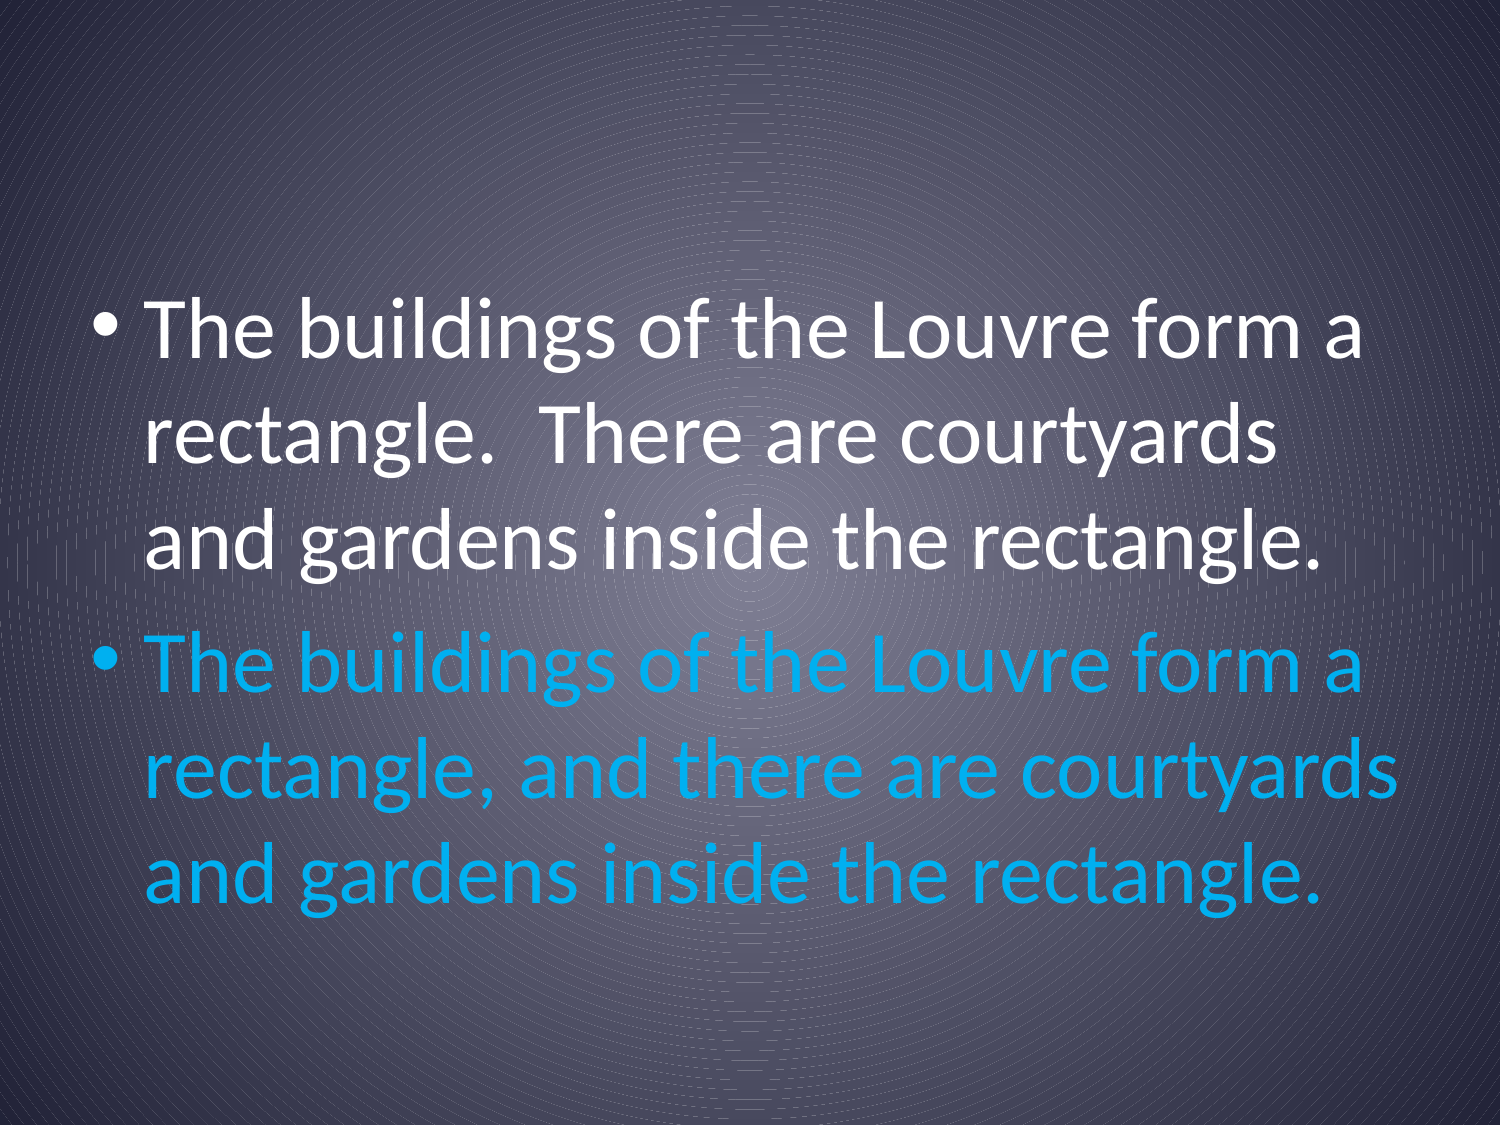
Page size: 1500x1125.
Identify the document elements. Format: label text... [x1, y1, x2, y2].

list The buildings of the Louvre form a rectangle. There are courtyards and gardens inside the rectangle. The buildings of the Louvre form a rectangle, and there are courtyards and gardens inside the rectangle. [75, 262, 1425, 1005]
